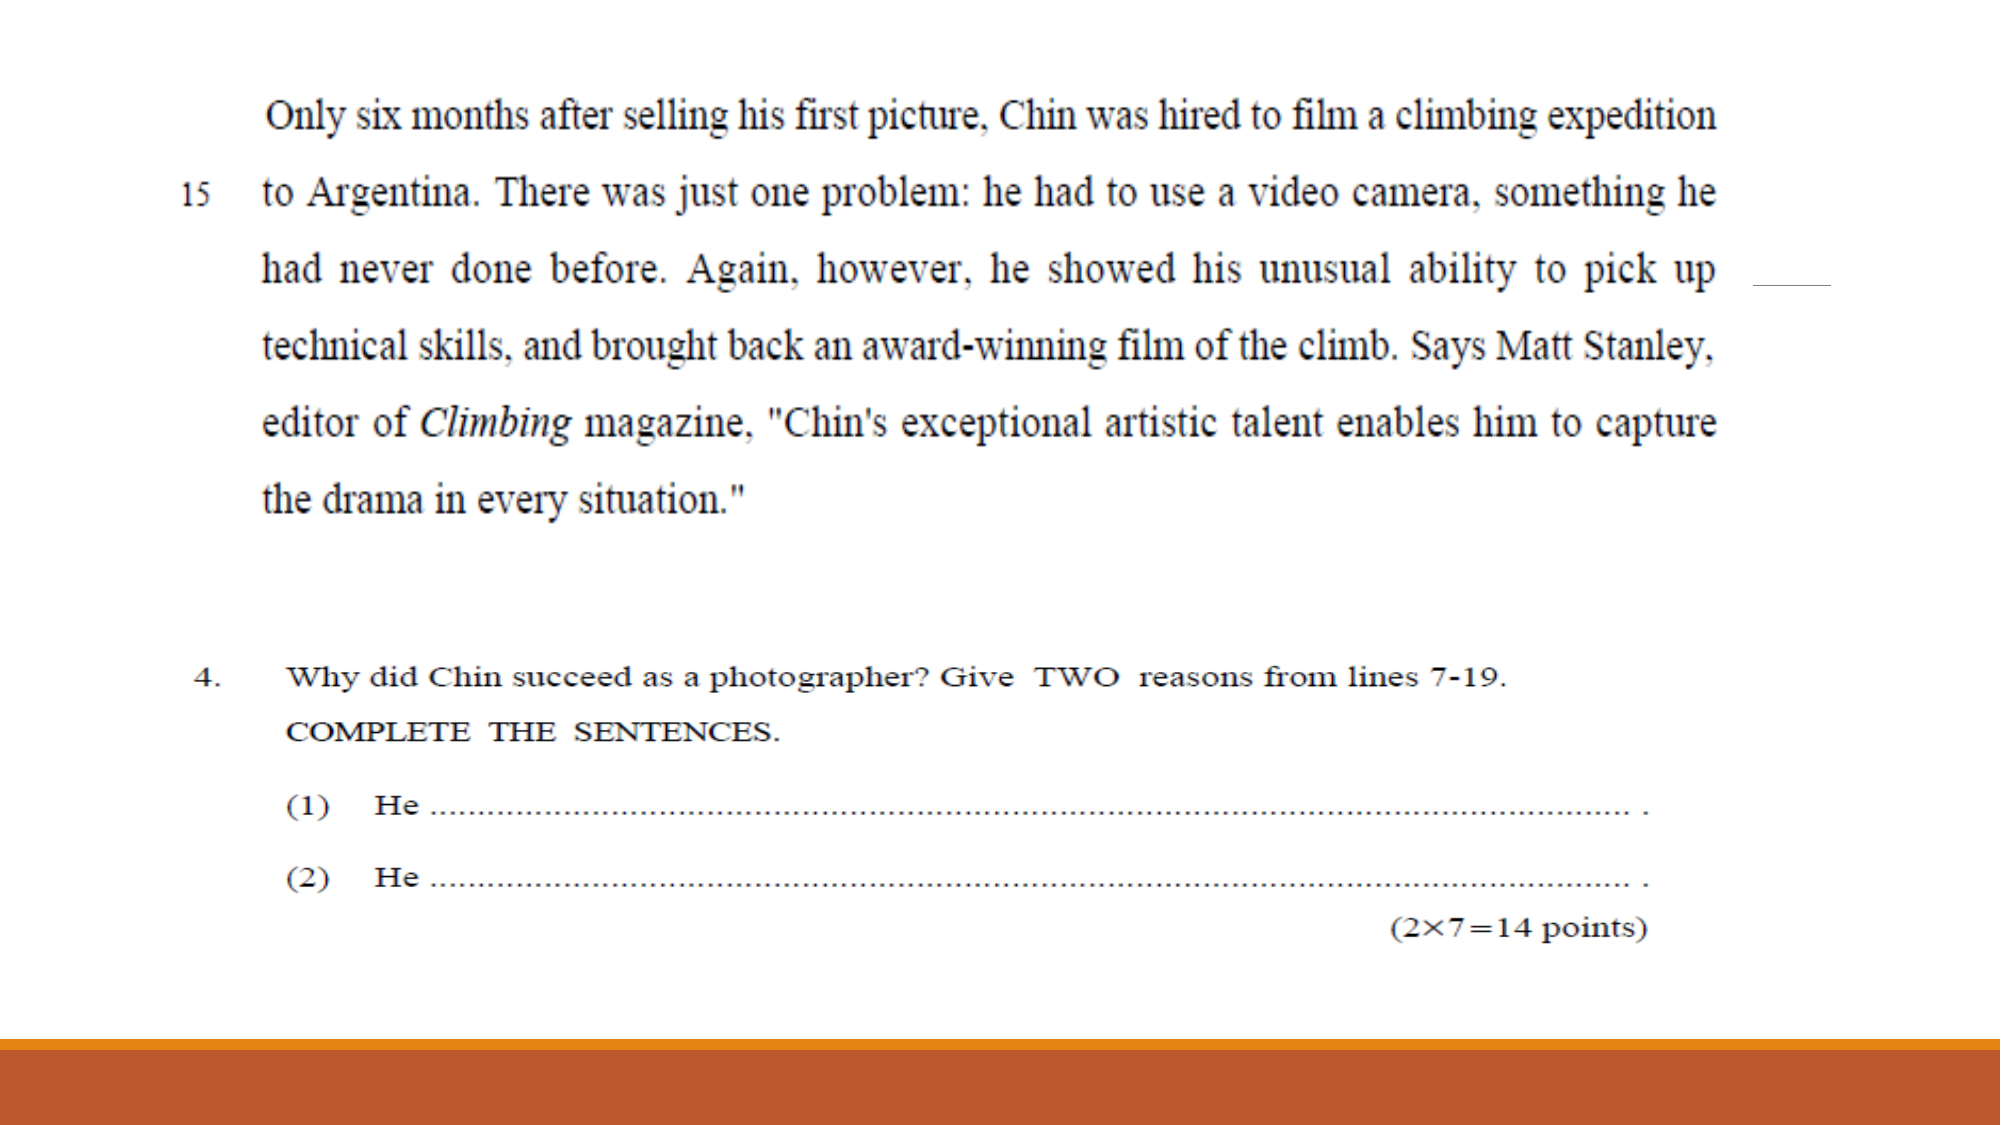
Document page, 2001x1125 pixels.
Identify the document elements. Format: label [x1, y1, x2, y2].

picture [118, 64, 1753, 539]
picture [158, 624, 1668, 971]
